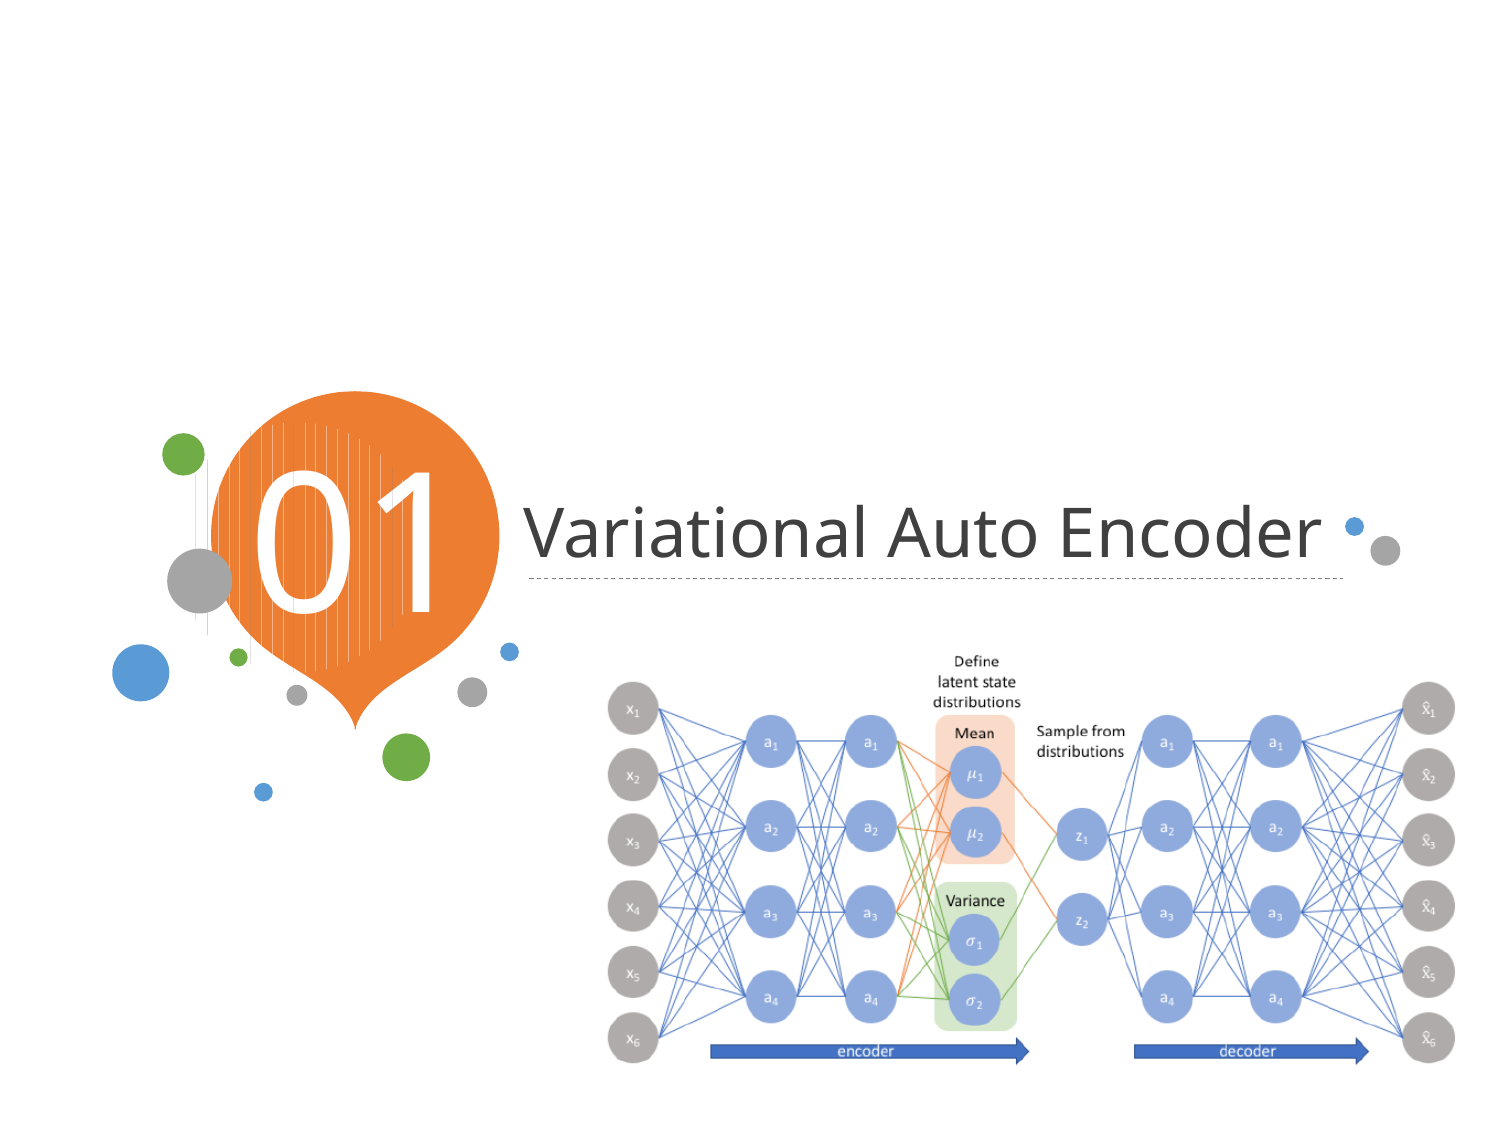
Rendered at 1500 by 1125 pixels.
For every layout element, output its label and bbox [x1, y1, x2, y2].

text_box [285, 683, 309, 707]
text_box [252, 781, 274, 803]
text_box [166, 563, 171, 599]
text_box [456, 681, 489, 709]
text_box [111, 643, 171, 703]
picture [549, 591, 1498, 1097]
text_box [500, 641, 520, 663]
text_box [508, 441, 1365, 638]
text_box [381, 732, 432, 783]
text_box [1369, 534, 1402, 567]
text_box [171, 391, 500, 681]
text_box [161, 436, 171, 473]
